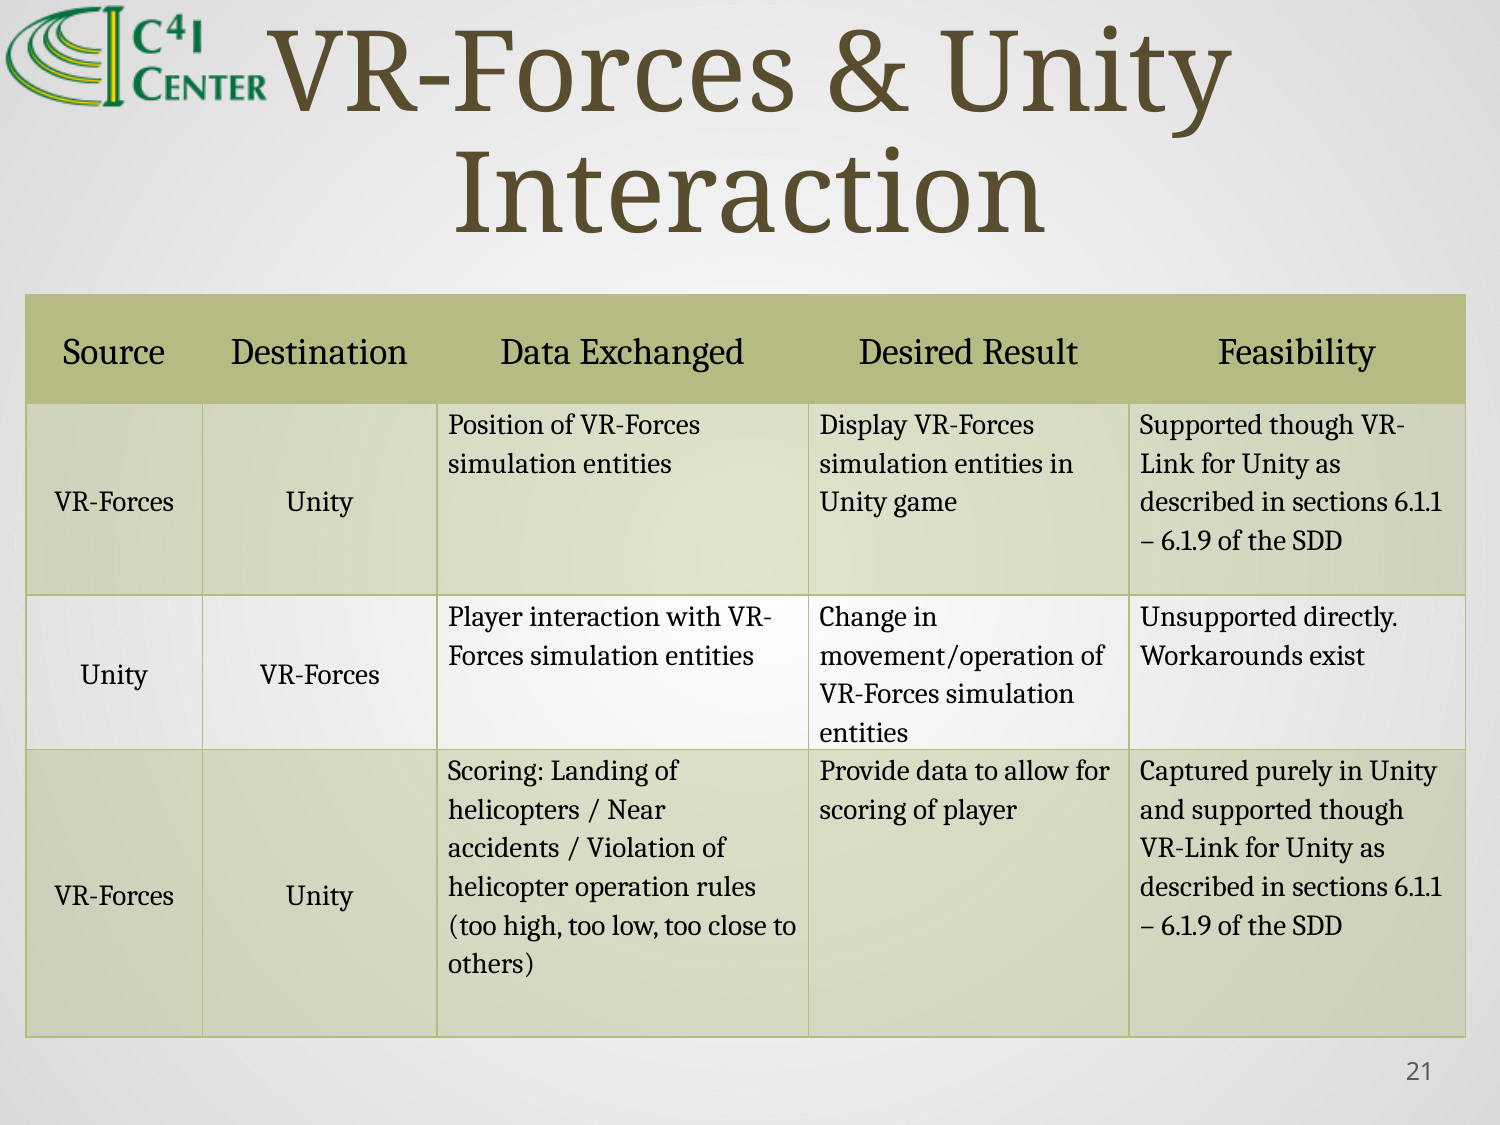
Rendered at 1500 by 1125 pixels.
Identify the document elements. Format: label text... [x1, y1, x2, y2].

table_cell Unity [203, 404, 436, 594]
table_cell Unity [27, 596, 202, 749]
table_cell Scoring: Landing of helicopters / Near accidents / Violation of helicopter operation rules (too high, too low, too close to others) [438, 750, 808, 1036]
table_cell Position of VR-Forces simulation entities [438, 404, 808, 594]
table_cell VR-Forces [27, 750, 202, 1036]
table_header Source [27, 295, 202, 402]
picture [0, 1, 75, 113]
table_cell VR-Forces [203, 596, 436, 749]
table_header Data Exchanged [438, 295, 808, 402]
table_cell Unity [203, 750, 436, 1036]
table_cell Player interaction with VR-Forces simulation entities [438, 596, 808, 749]
slide_number 21 [1401, 1042, 1494, 1103]
table_cell Change in movement/operation of VR-Forces simulation entities [809, 596, 1128, 749]
table_header Feasibility [1130, 295, 1465, 402]
table_cell Provide data to allow for scoring of player [809, 750, 1128, 1036]
table_cell Unsupported directly. Workarounds exist [1130, 596, 1465, 749]
title VR-Forces & Unity Interaction [75, 0, 1425, 263]
table_cell Supported though VR-Link for Unity as described in sections 6.1.1 – 6.1.9 of the SDD [1130, 404, 1465, 594]
table_cell VR-Forces [27, 404, 202, 594]
table_cell Display VR-Forces simulation entities in Unity game [809, 404, 1128, 594]
table_header Desired Result [809, 295, 1128, 402]
table_cell Captured purely in Unity and supported though VR-Link for Unity as described in sections 6.1.1 – 6.1.9 of the SDD [1130, 750, 1465, 1036]
table_header Destination [203, 295, 436, 402]
